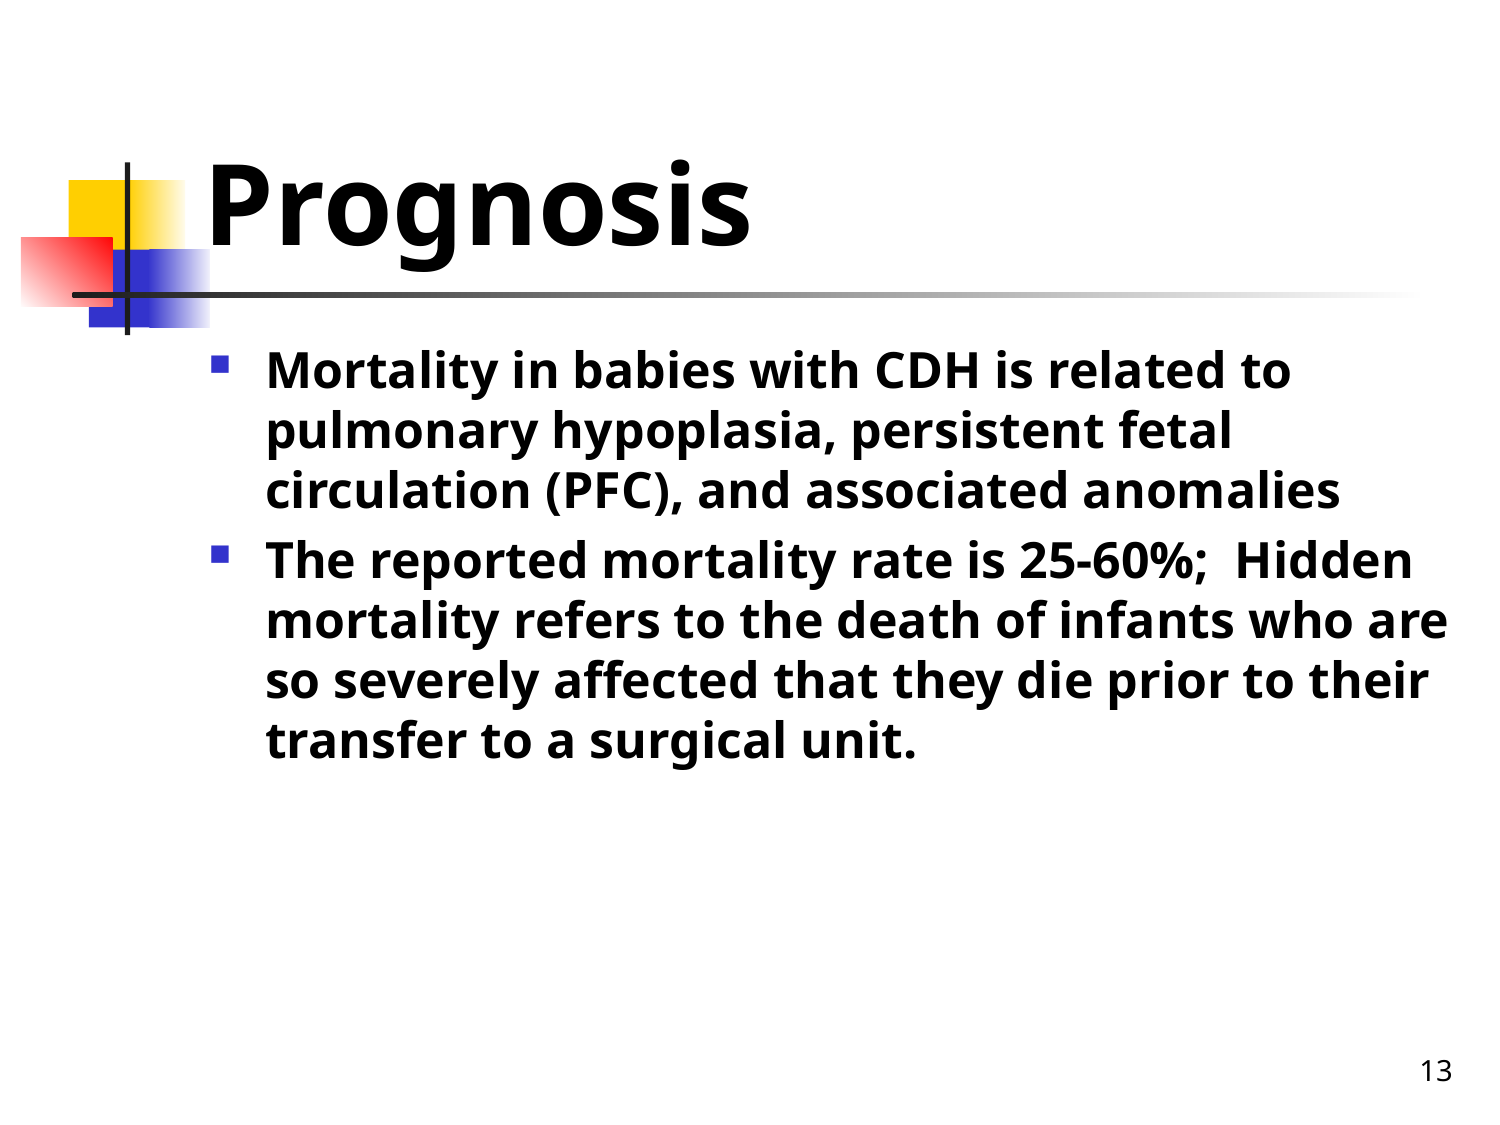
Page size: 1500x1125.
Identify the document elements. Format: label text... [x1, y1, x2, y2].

title Prognosis [188, 35, 1468, 275]
slide_number 13 [1155, 1024, 1468, 1100]
list Mortality in babies with CDH is related to pulmonary hypoplasia, persistent fetal circulation (PFC), and associated anomalies The reported mortality rate is 25-60%; Hidden mortality refers to the death of infants who are so severely affected that they die prior to their transfer to a surgical unit. [193, 331, 1469, 1006]
